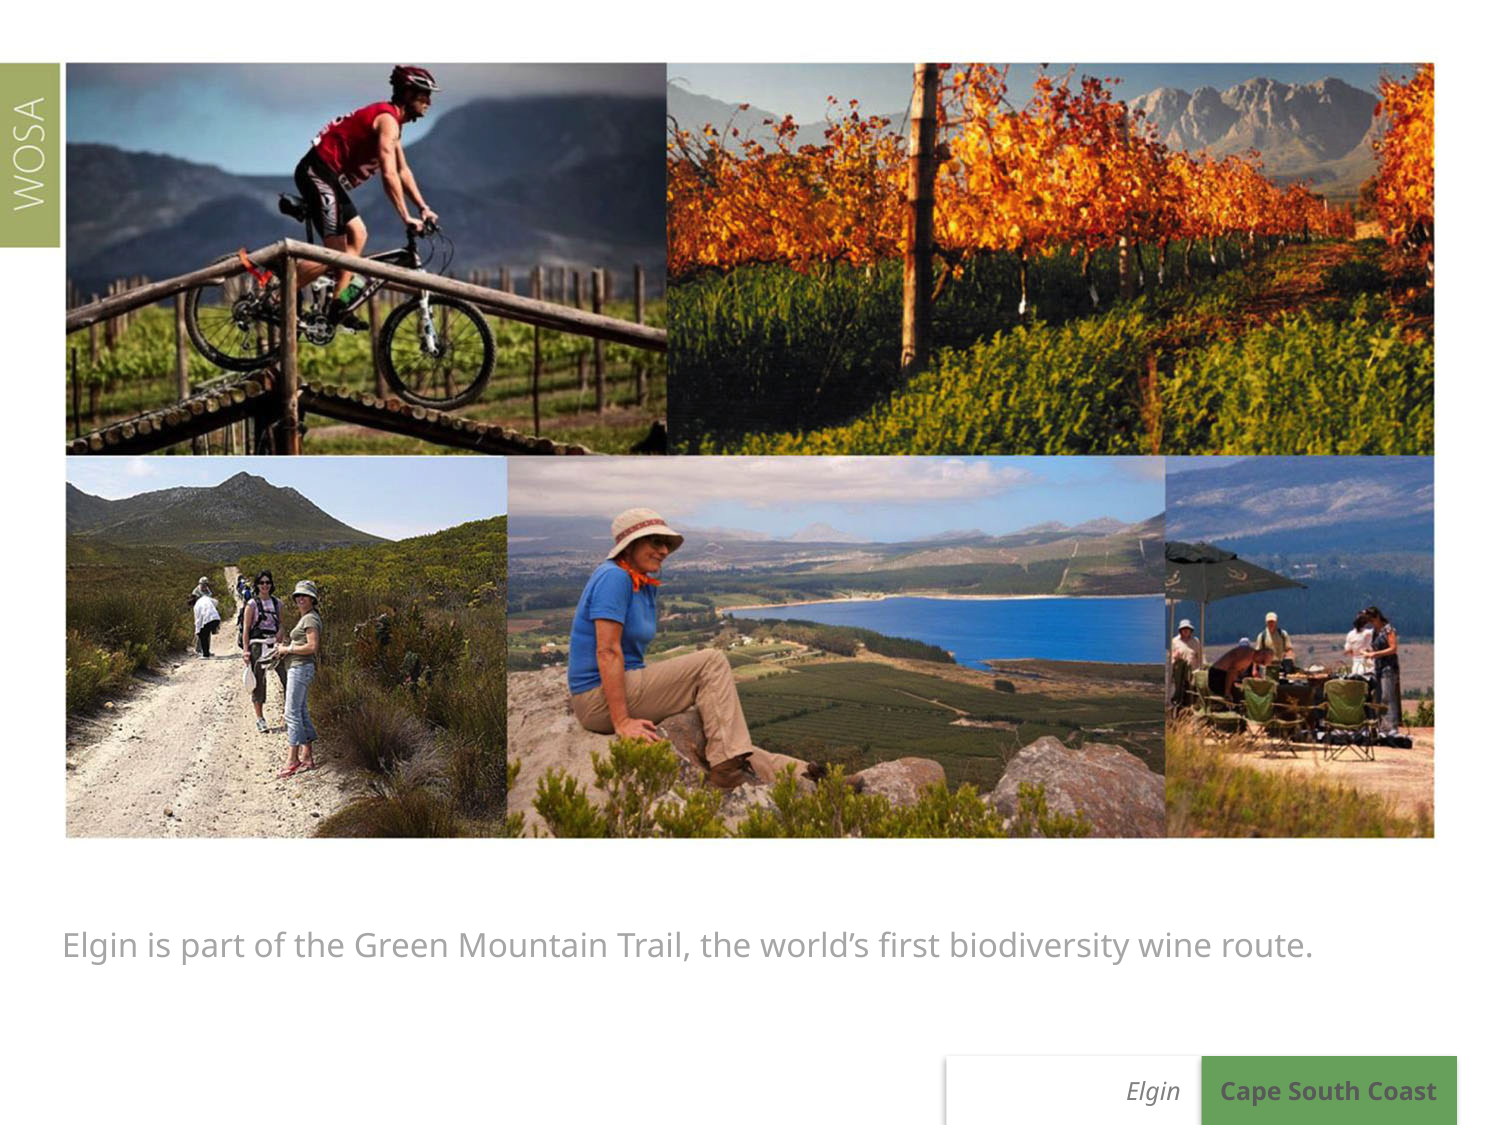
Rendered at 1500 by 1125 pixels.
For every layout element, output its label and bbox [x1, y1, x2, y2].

picture [0, 0, 1500, 1125]
text_box [946, 1055, 1458, 1125]
